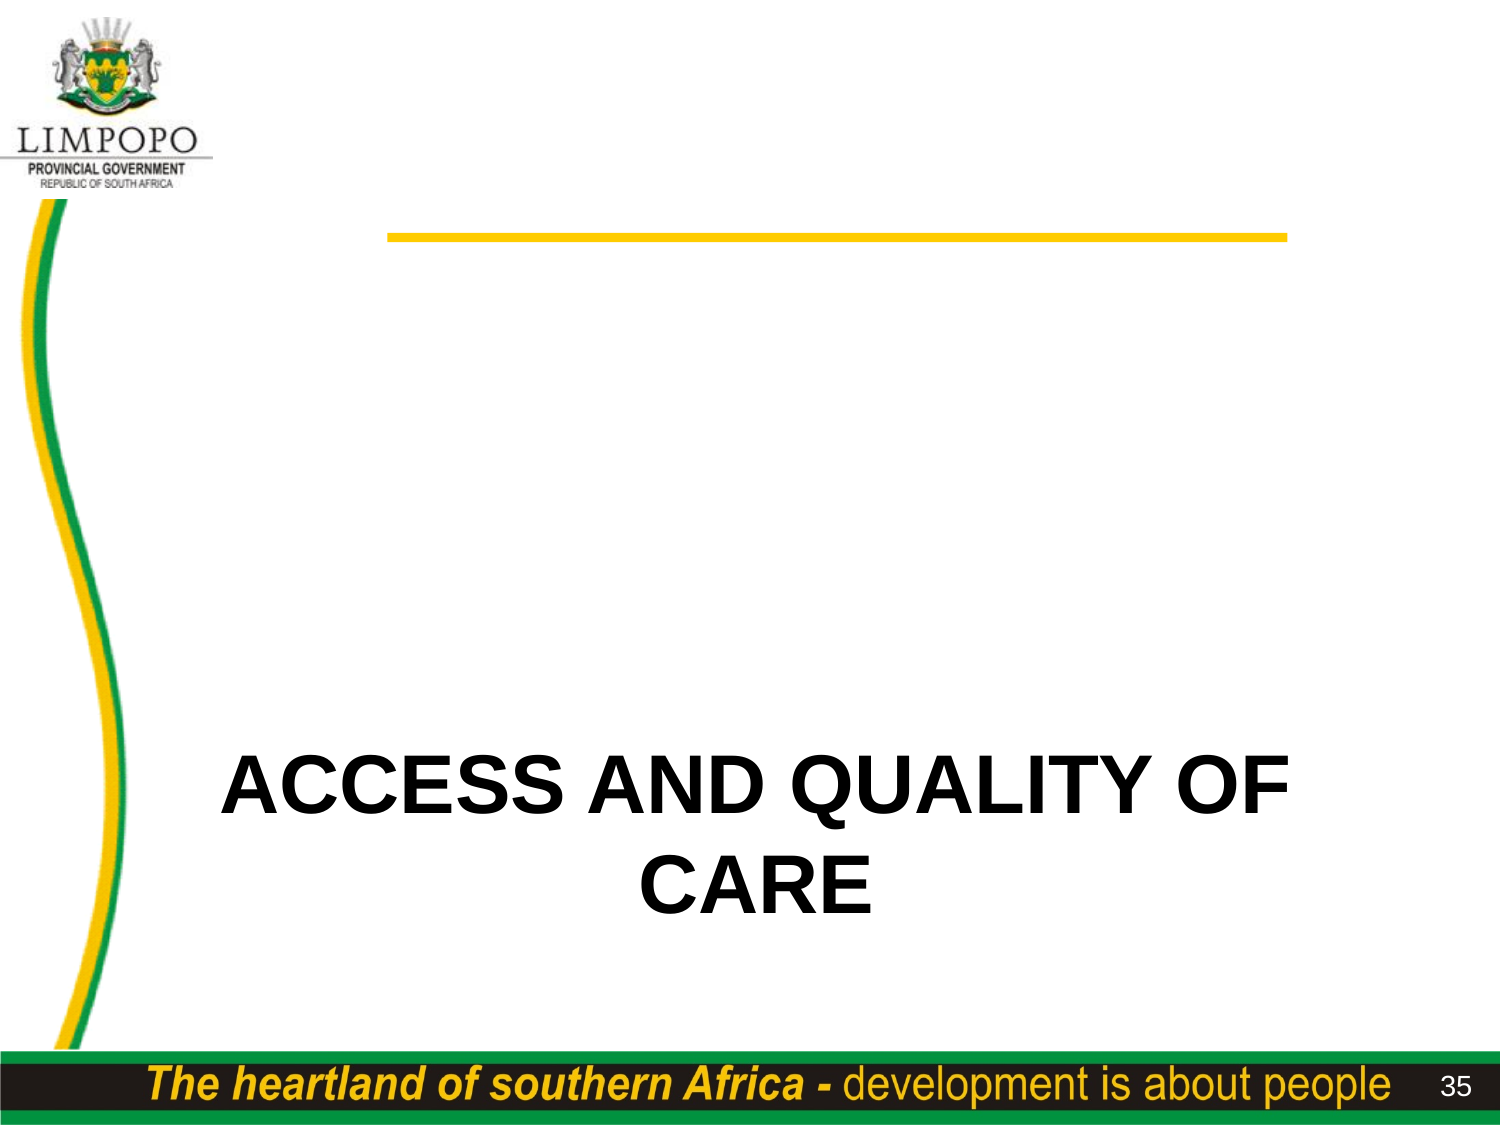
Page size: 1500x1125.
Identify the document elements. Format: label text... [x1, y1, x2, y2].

slide_number 35 [1387, 1059, 1488, 1125]
picture [0, 1051, 1500, 1125]
picture [0, 17, 213, 188]
picture [12, 199, 131, 1050]
title Access and quality of care [118, 722, 1394, 947]
